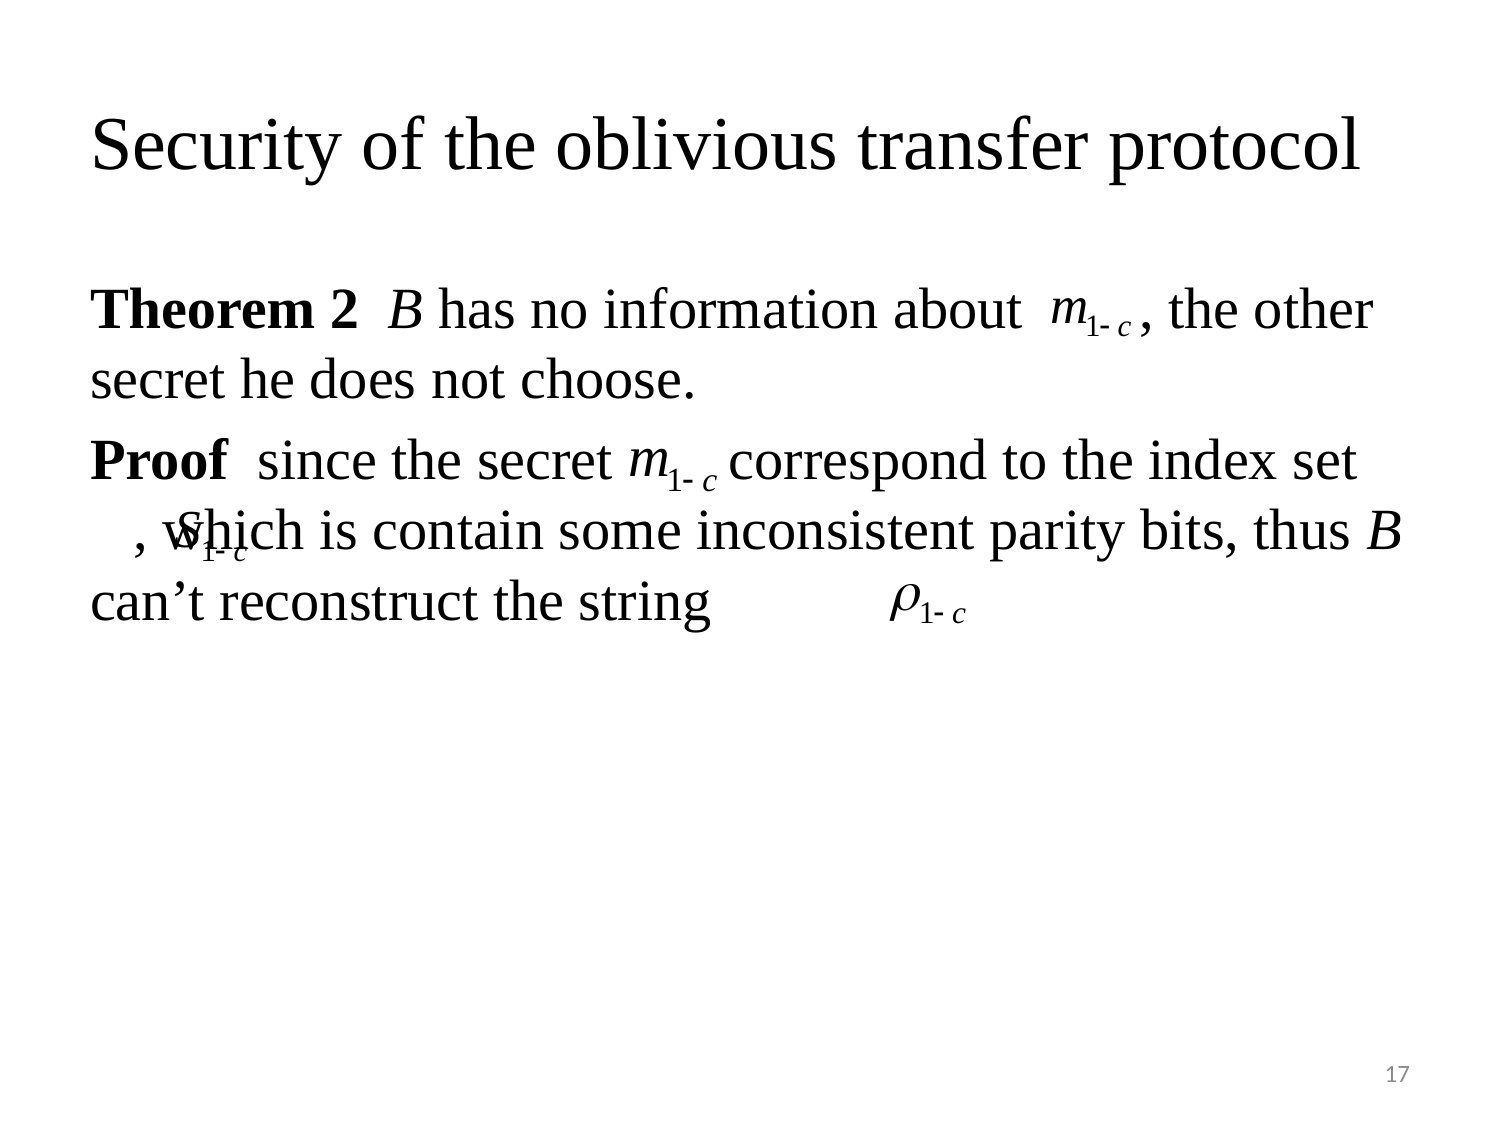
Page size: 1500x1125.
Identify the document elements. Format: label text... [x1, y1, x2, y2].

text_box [165, 494, 260, 575]
list Theorem 2 B has no information about , the other secret he does not choose. Proof since the secret correspond to the index set , which is contain some inconsistent parity bits, thus B can’t reconstruct the string [75, 262, 1425, 1005]
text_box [619, 418, 727, 506]
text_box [879, 555, 975, 638]
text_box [1042, 270, 1141, 351]
slide_number 17 [1074, 1042, 1425, 1103]
title Security of the oblivious transfer protocol [75, 45, 1425, 233]
